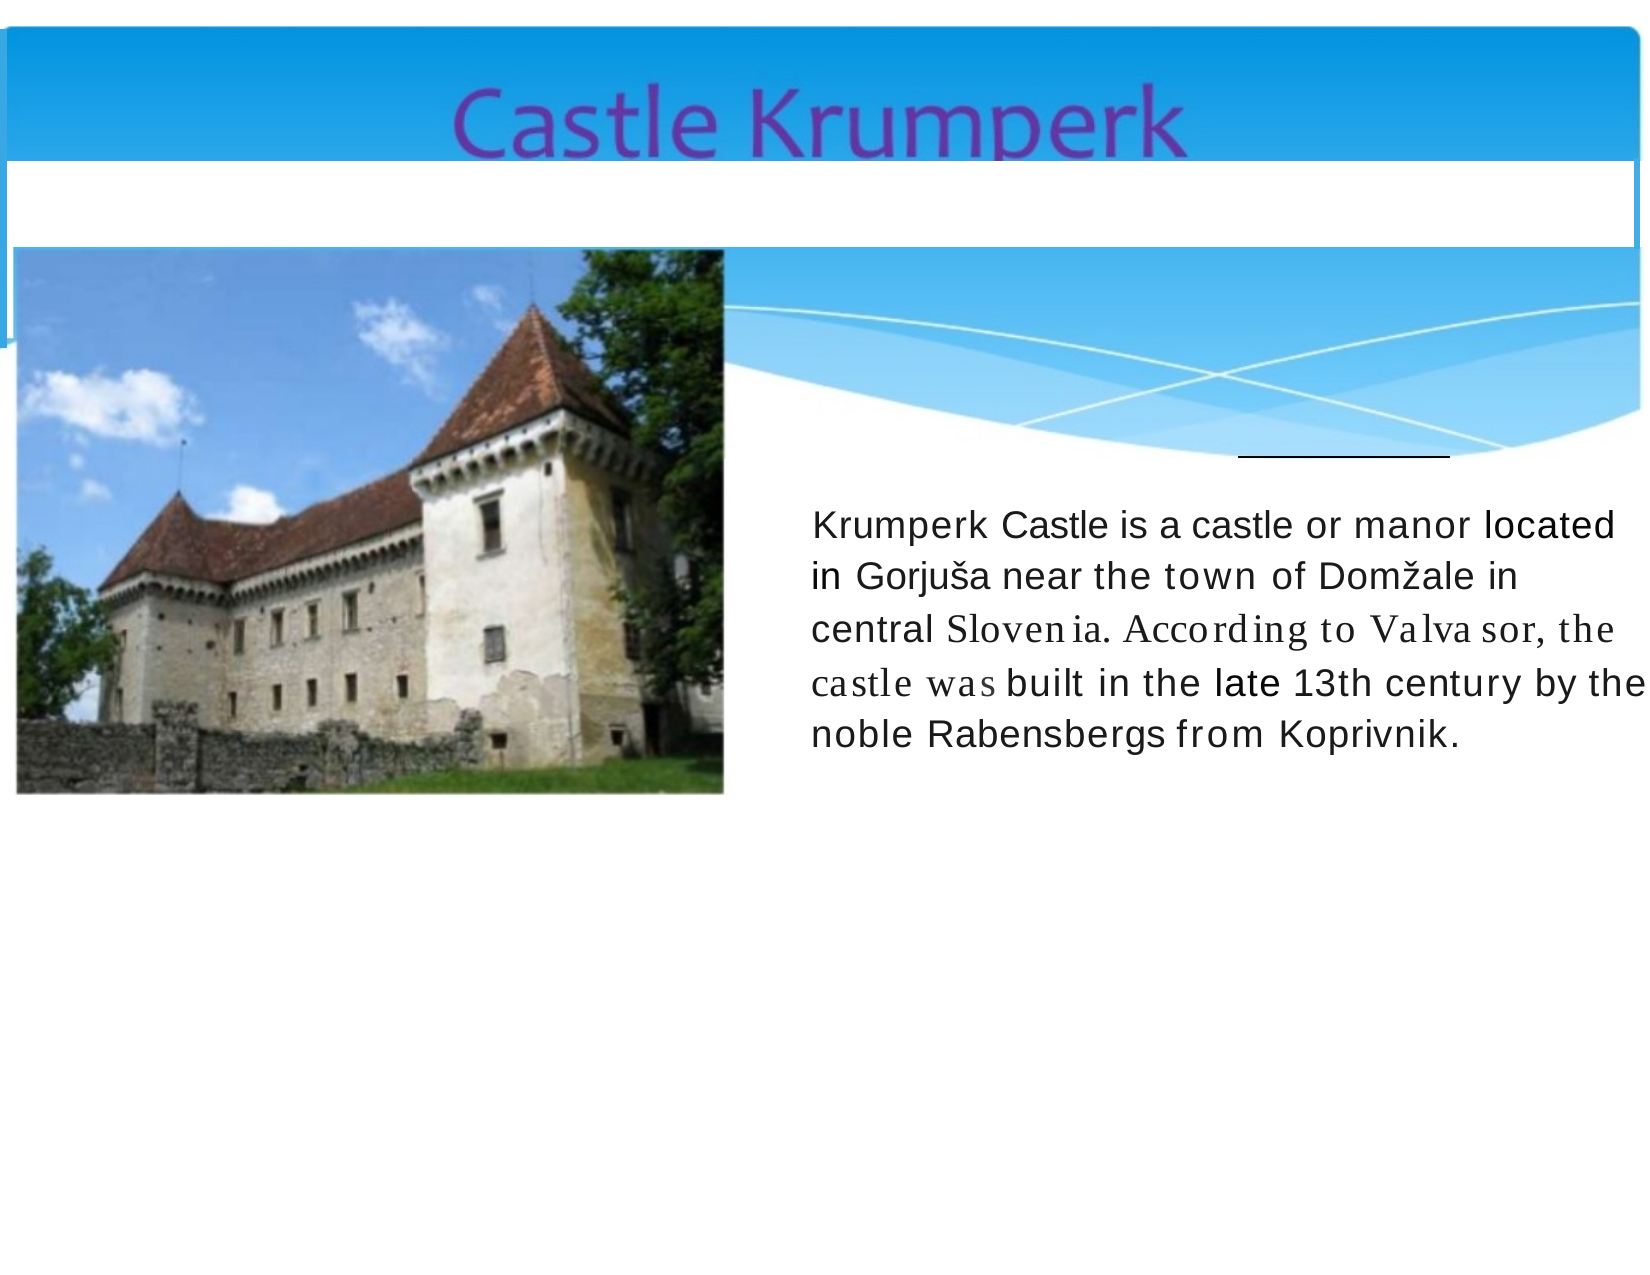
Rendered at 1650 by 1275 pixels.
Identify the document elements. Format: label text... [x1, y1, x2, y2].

text_box Krumperk Castle is a castle or manor located in Gorjuša near the town of Domžale in central Slovenia. According to Valva sor, the castle was built in the late 13th century by the noble Rabensbergs from Koprivnik. [809, 495, 1650, 756]
text_box [0, 247, 1644, 795]
text_box [0, 26, 1644, 161]
